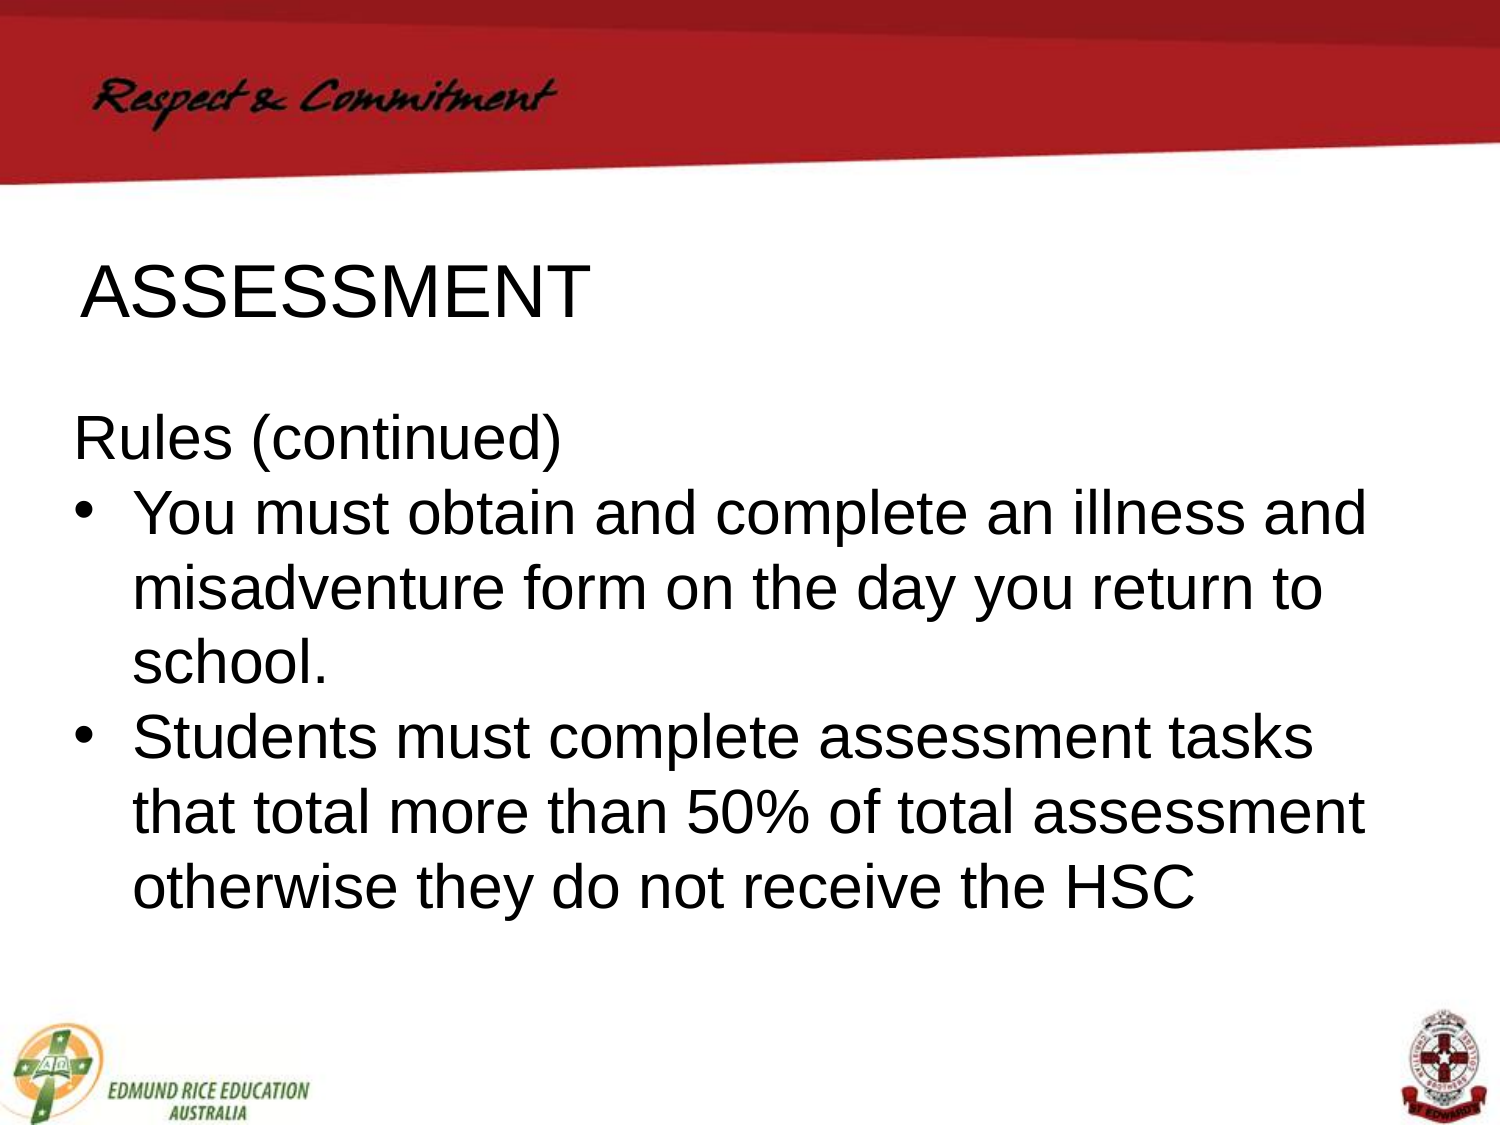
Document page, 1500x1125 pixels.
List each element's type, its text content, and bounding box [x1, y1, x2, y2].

text_box Rules (continued) You must obtain and complete an illness and misadventure form on the day you return to school. Students must complete assessment tasks that total more than 50% of total assessment otherwise they do not receive the HSC [58, 314, 1409, 929]
picture [0, 0, 1500, 1125]
text_box ASSESSMENT [64, 231, 849, 345]
